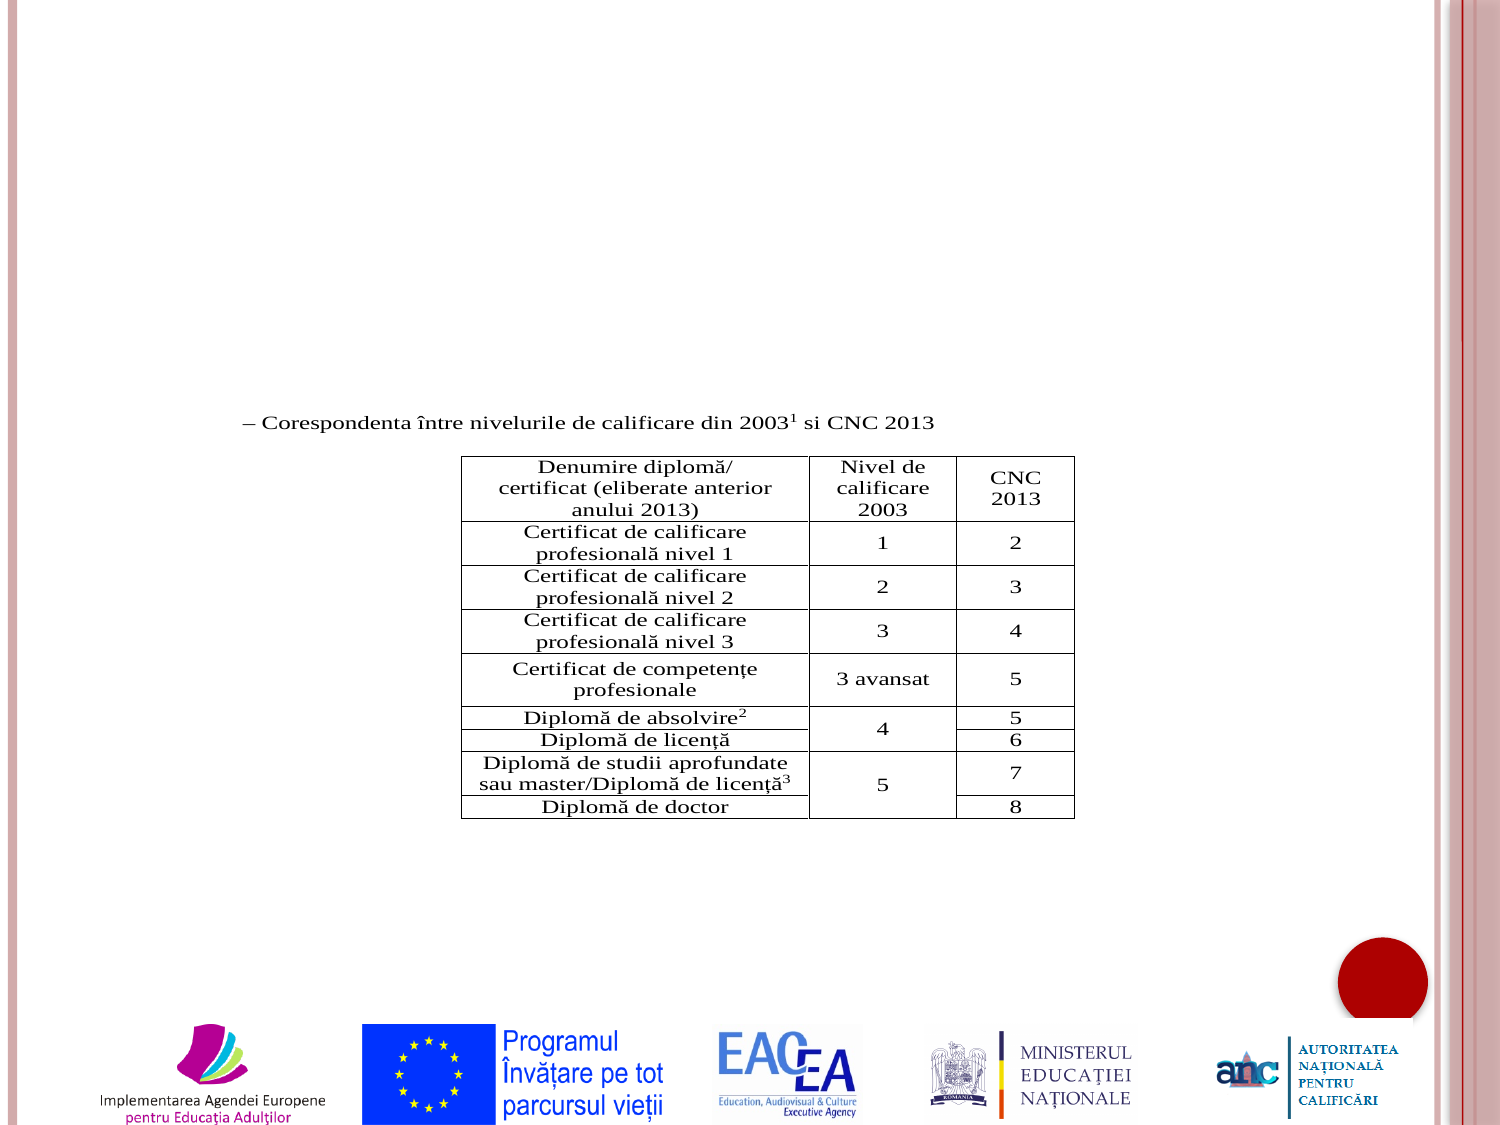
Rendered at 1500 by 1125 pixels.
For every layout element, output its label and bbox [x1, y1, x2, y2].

picture [99, 411, 1413, 1125]
